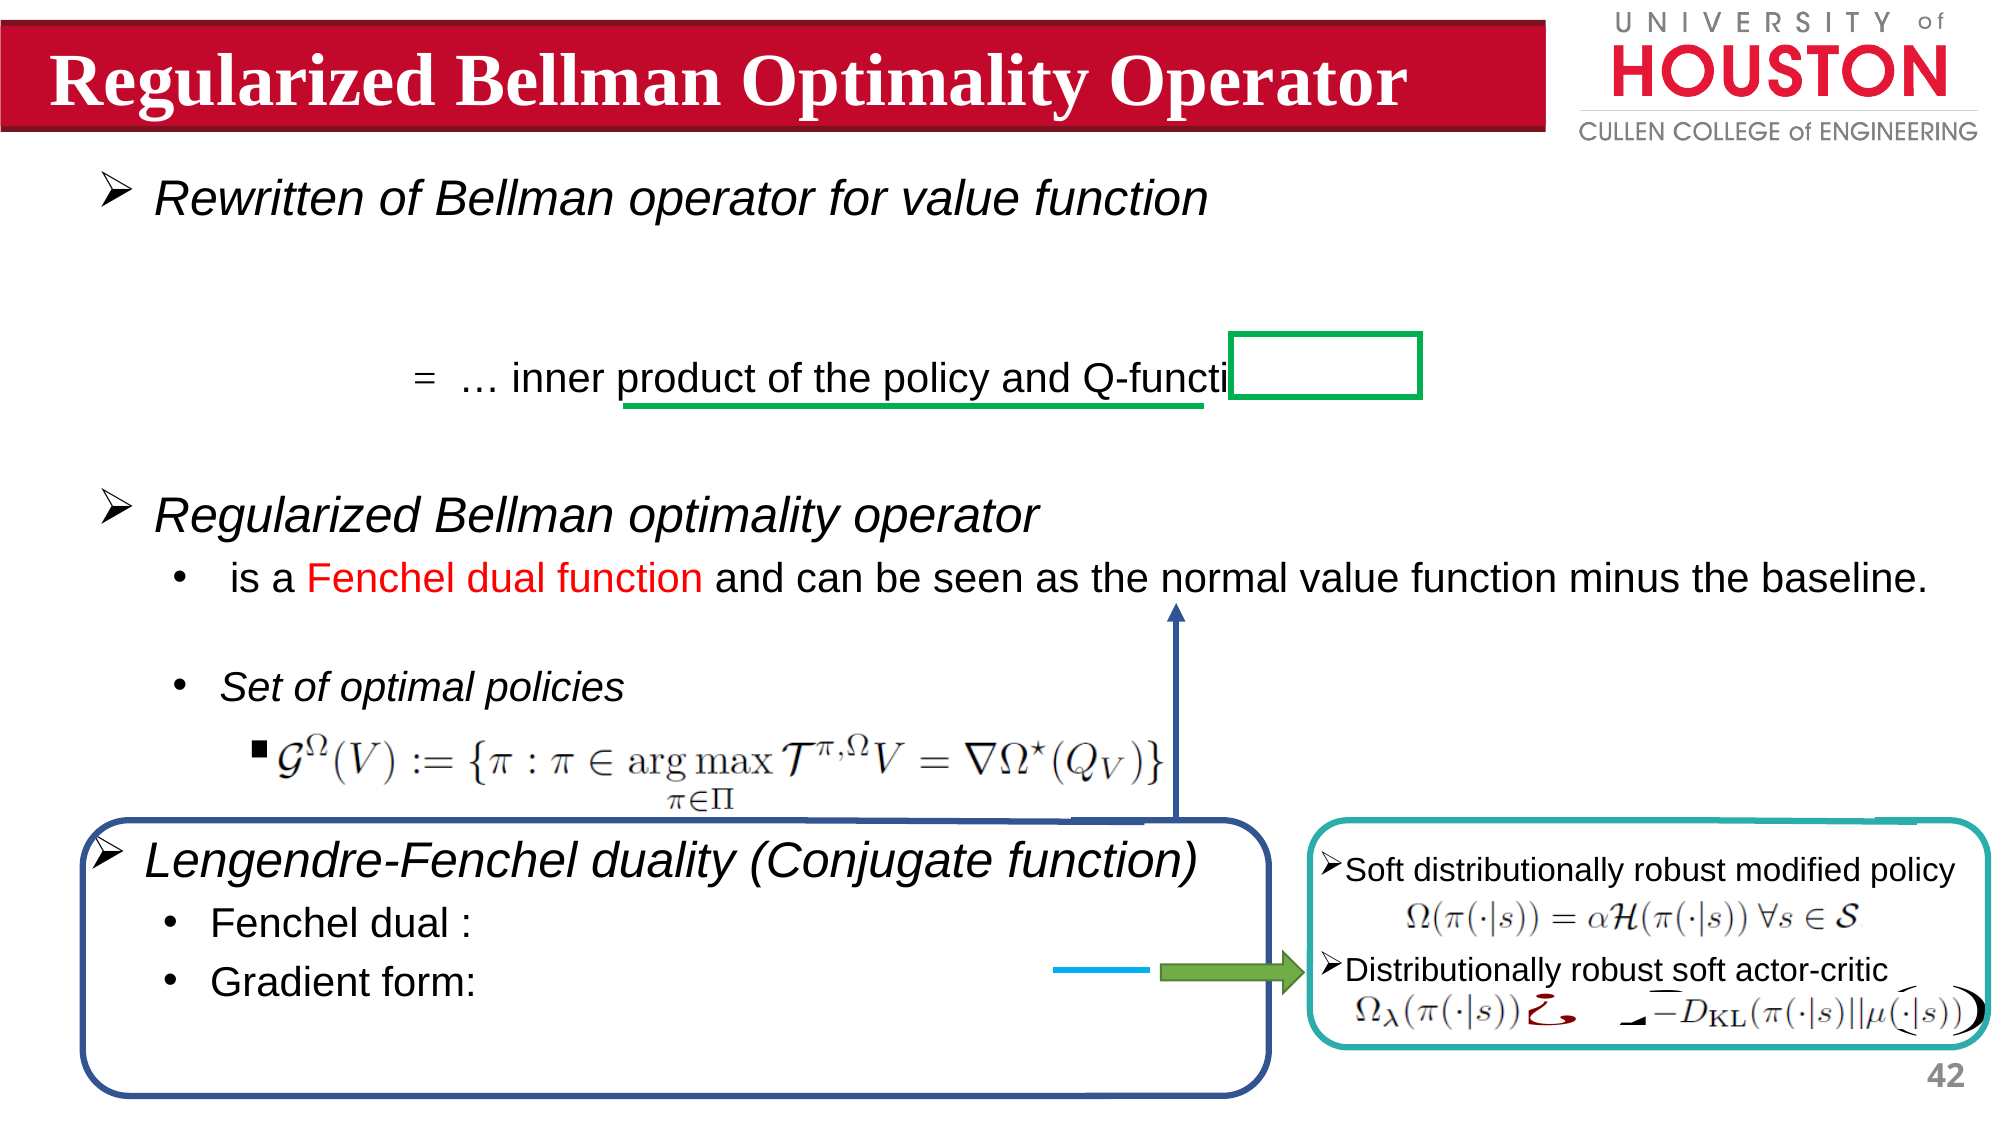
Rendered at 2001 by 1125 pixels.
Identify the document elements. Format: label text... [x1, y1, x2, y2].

picture [1579, 11, 1978, 141]
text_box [1303, 840, 2000, 1048]
slide_number 42 [1530, 1048, 1980, 1108]
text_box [82, 475, 1950, 817]
text_box [1313, 819, 1985, 840]
text_box [81, 819, 1270, 1097]
text_box [1159, 949, 1303, 996]
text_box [1149, 320, 1452, 398]
text_box Regularized Bellman Optimality Operator [34, 23, 1530, 309]
